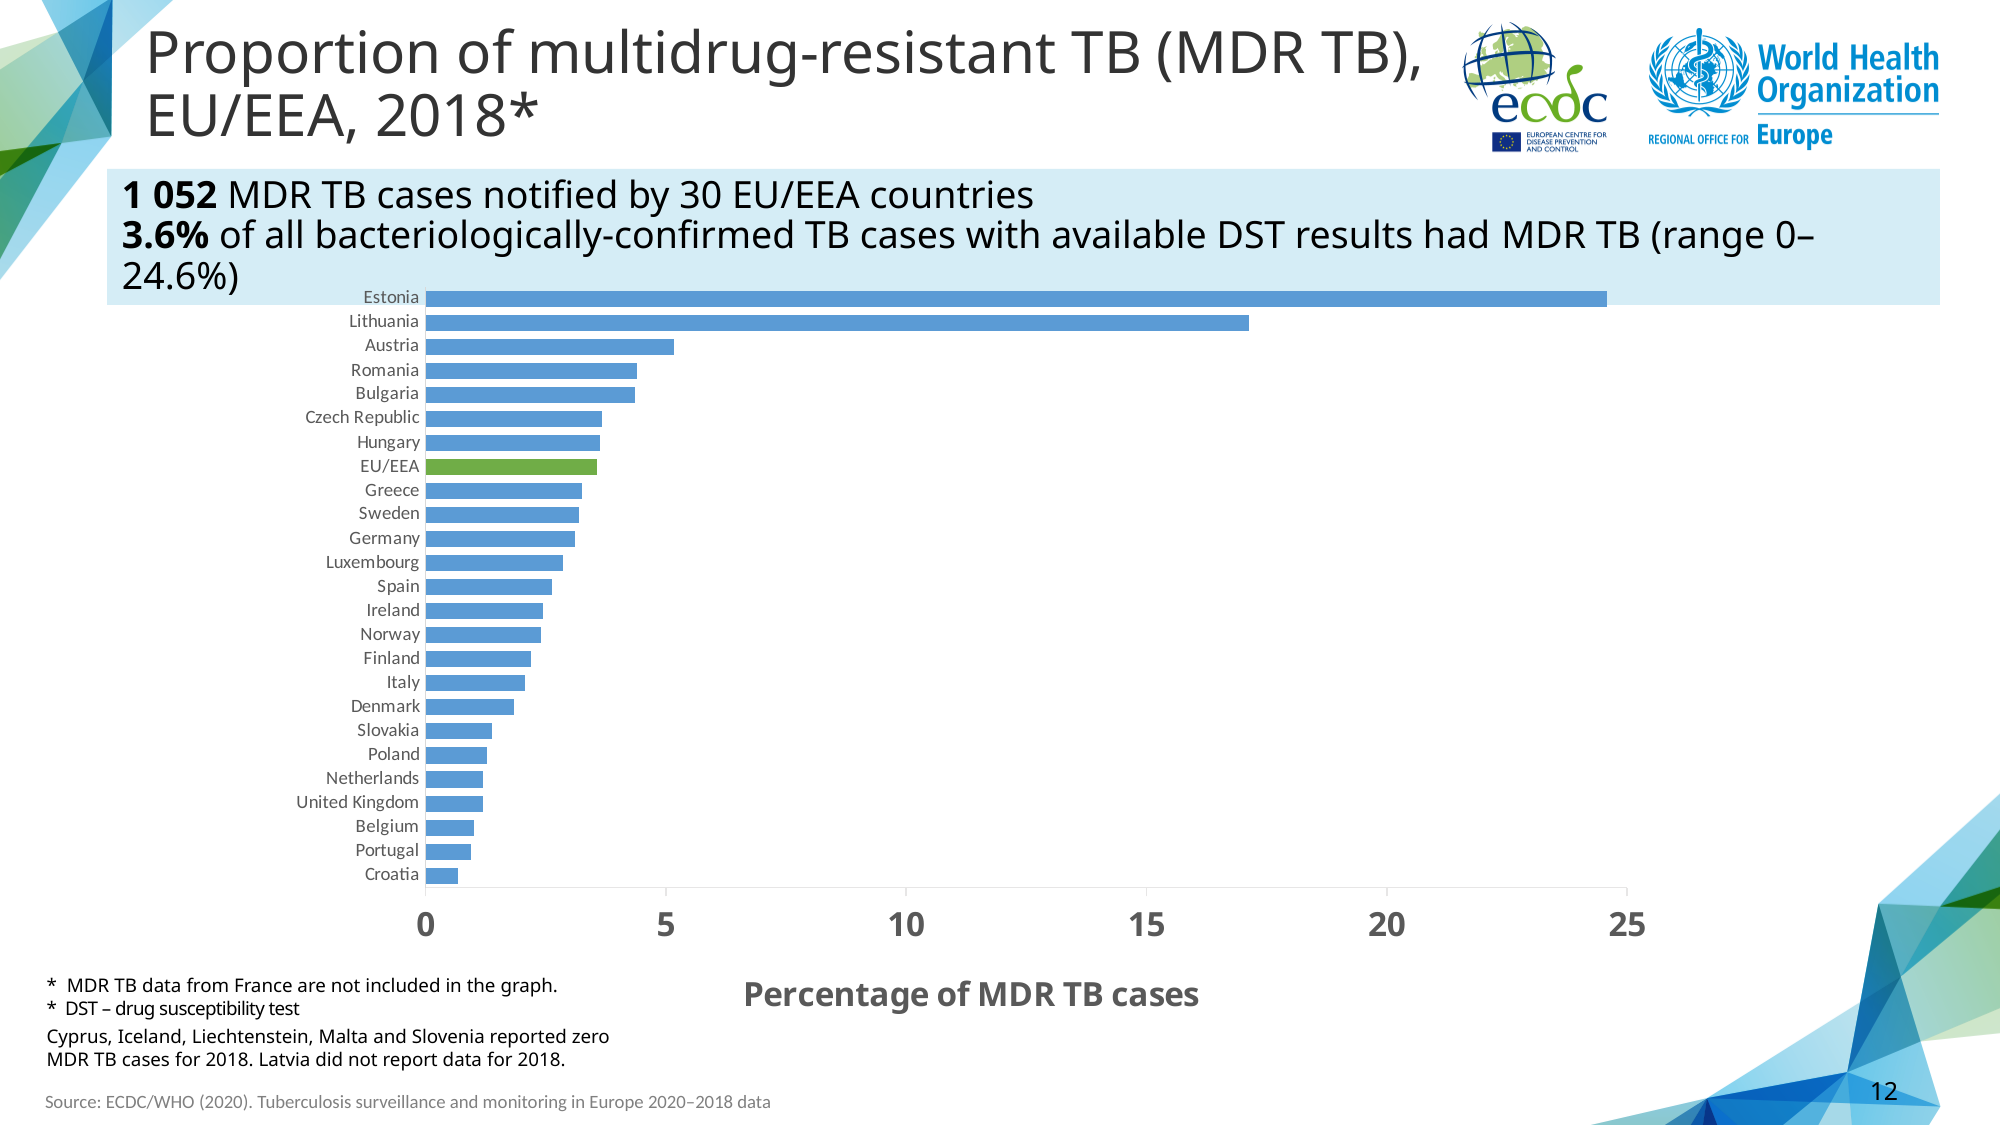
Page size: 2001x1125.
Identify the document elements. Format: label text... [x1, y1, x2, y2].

picture [0, 0, 2000, 1125]
slide_number 12 [1494, 1062, 1914, 1123]
chart [267, 271, 1675, 1051]
title Proportion of multidrug-resistant TB (MDR TB), EU/EEA, 2018* [145, 23, 1433, 159]
text_box Source: ECDC/WHO (2020). Tuberculosis surveillance and monitoring in Europe 2020–2018 data [45, 1092, 898, 1125]
text_box * MDR TB data from France are not included in the graph. * DST – drug susceptibility test Cyprus, Iceland, Liechtenstein, Malta and Slovenia reported zero MDR TB cases for 2018. Latvia did not report data for 2018. [31, 966, 664, 1078]
text_box 1 052 MDR TB cases notified by 30 EU/EEA countries 3.6% of all bacteriologically-confirmed TB cases with available DST results had MDR TB (range 0–24.6%) [107, 168, 1940, 305]
